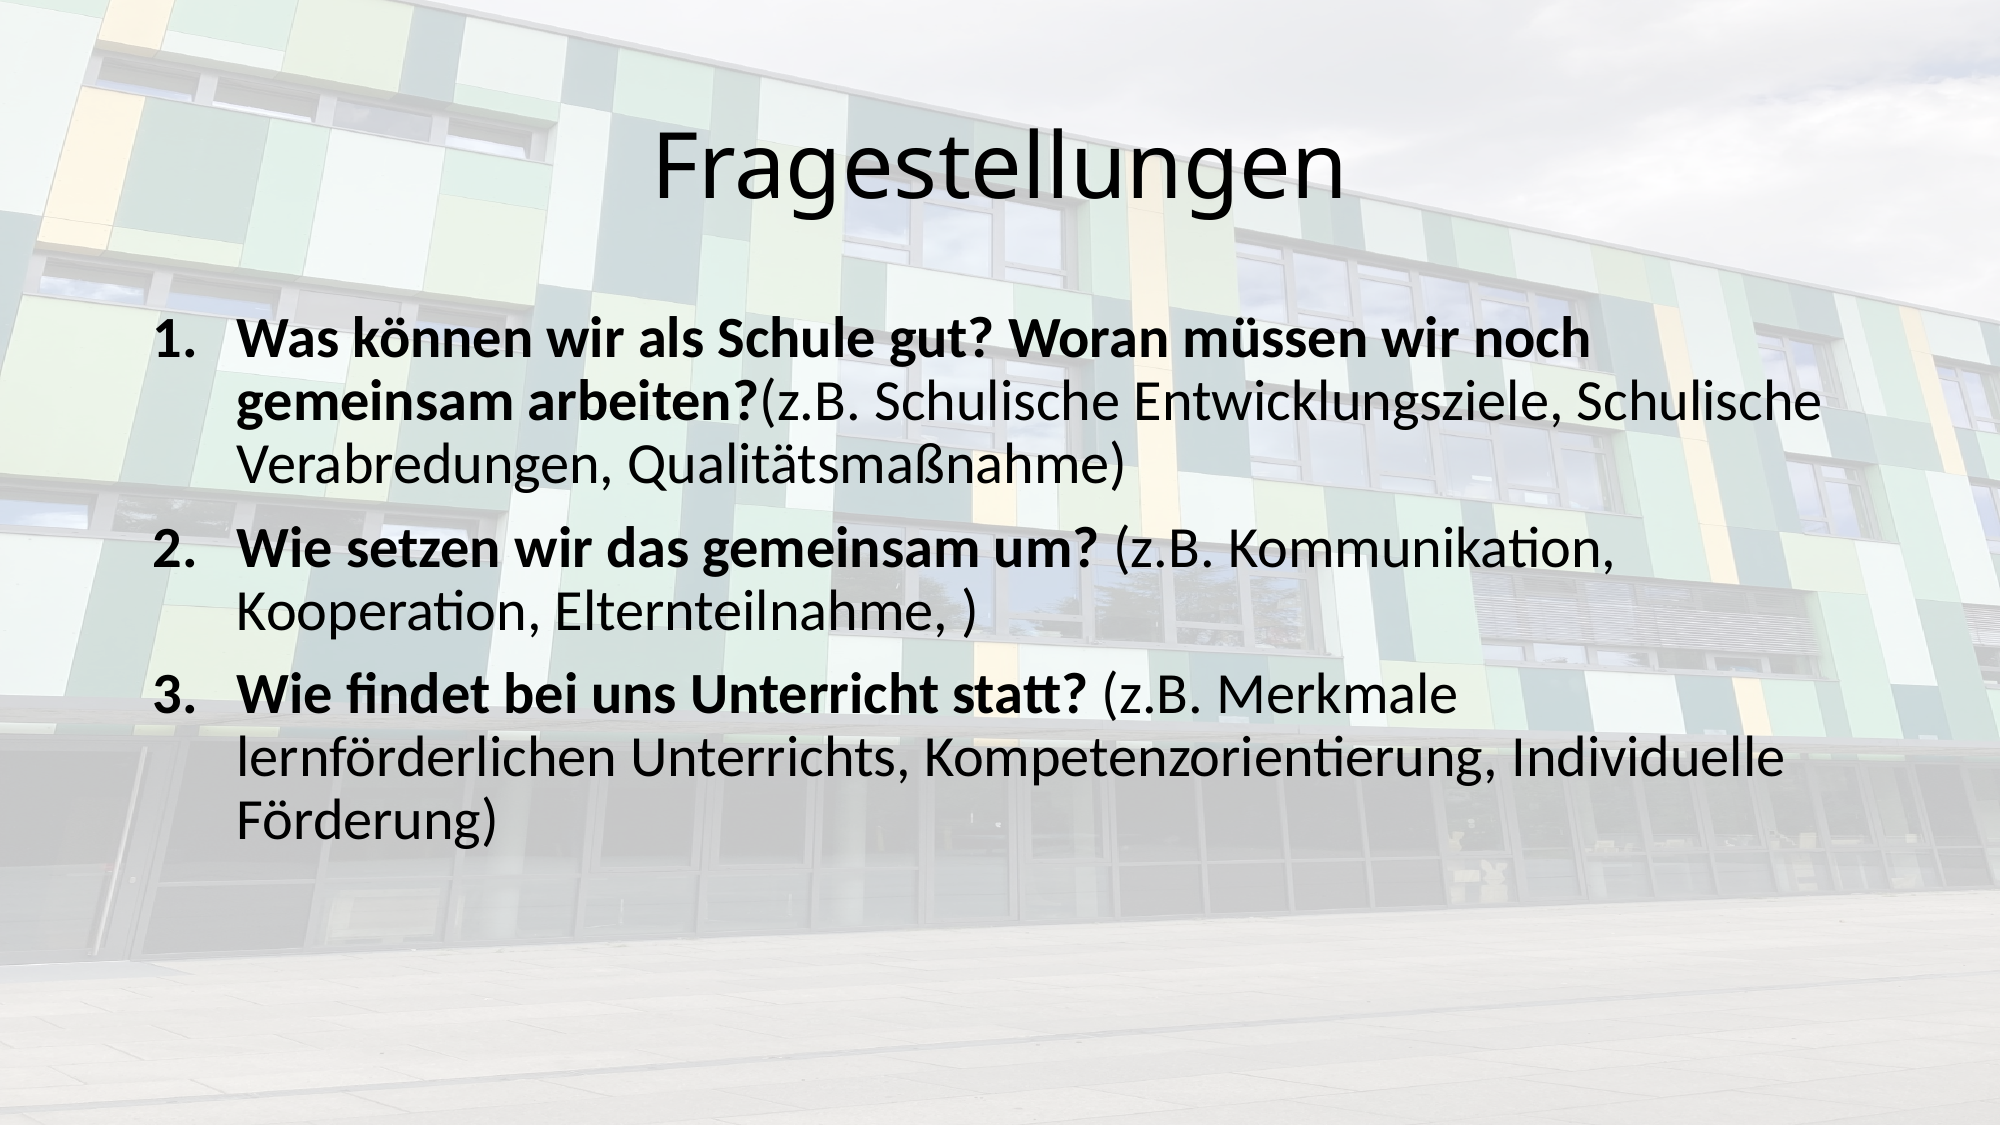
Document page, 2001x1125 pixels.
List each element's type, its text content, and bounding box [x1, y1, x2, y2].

title Fragestellungen [137, 59, 1863, 278]
list Was können wir als Schule gut? Woran müssen wir noch gemeinsam arbeiten?(z.B. Schulische Entwicklungsziele, Schulische Verabredungen, Qualitätsmaßnahme) Wie setzen wir das gemeinsam um? (z.B. Kommunikation, Kooperation, Elternteilnahme, ) Wie findet bei uns Unterricht statt? (z.B. Merkmale lernförderlichen Unterrichts, Kompetenzorientierung, Individuelle Förderung) [137, 299, 1863, 1014]
